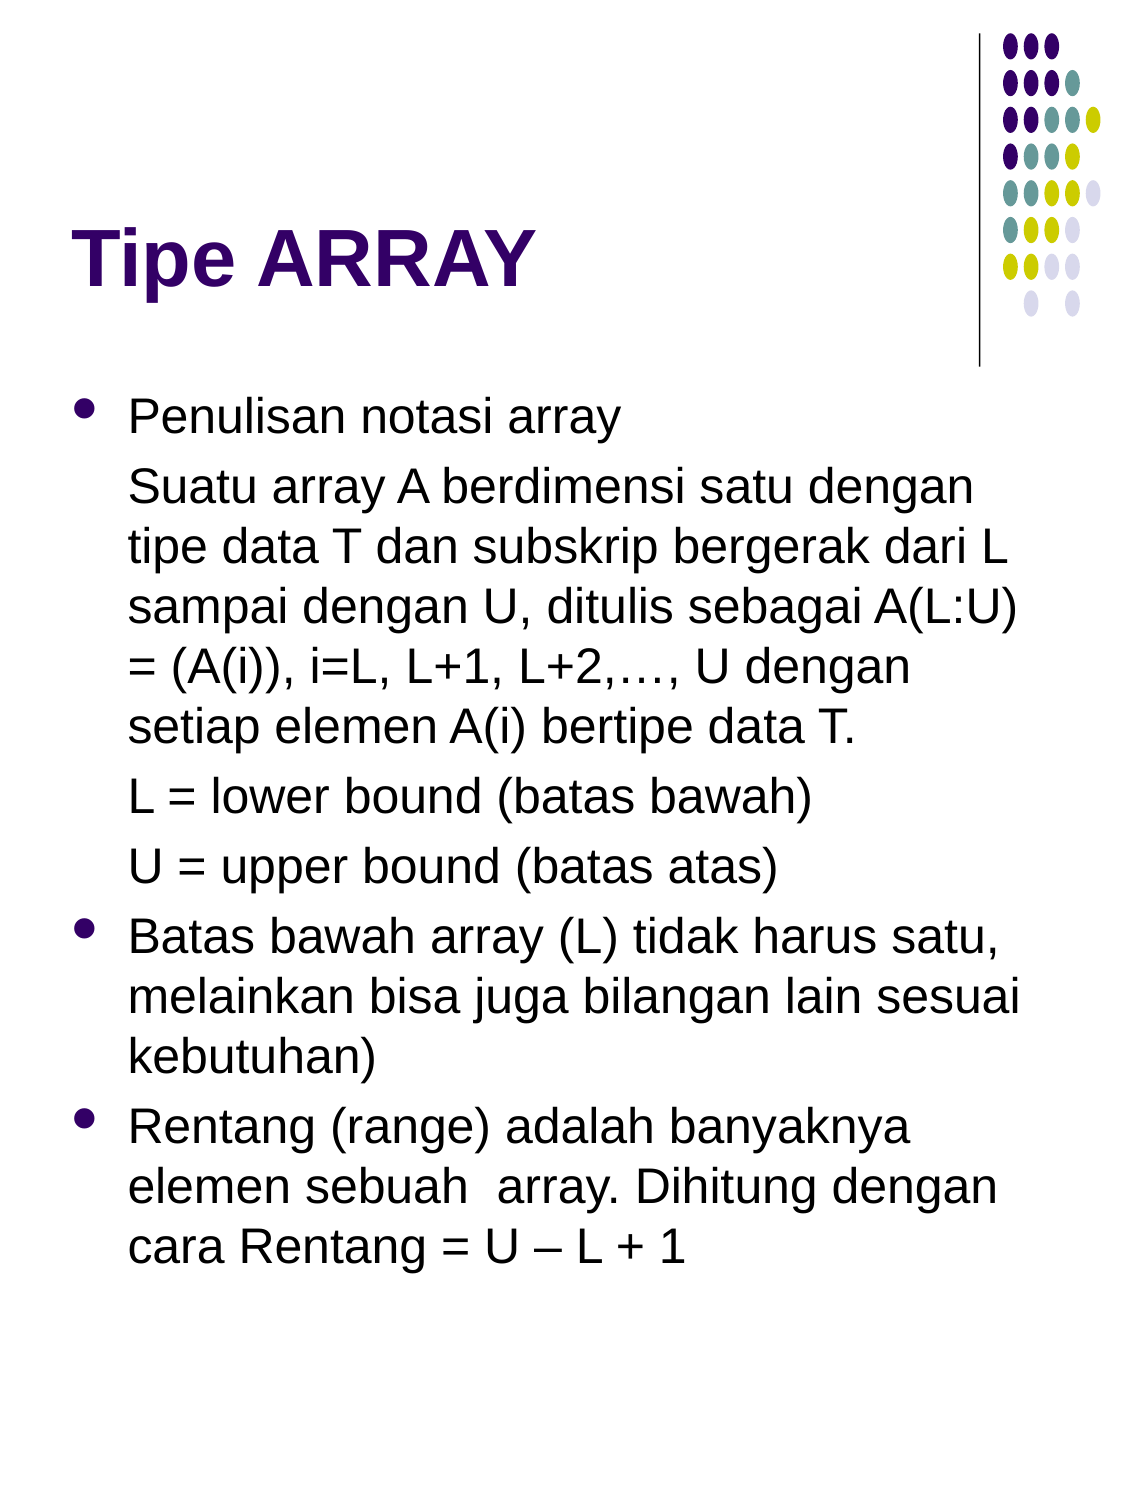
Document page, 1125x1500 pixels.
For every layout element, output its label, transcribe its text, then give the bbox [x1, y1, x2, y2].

title Tipe ARRAY [56, 26, 985, 311]
list Penulisan notasi array Suatu array A berdimensi satu dengan tipe data T dan subskrip bergerak dari L sampai dengan U, ditulis sebagai A(L:U) = (A(i)), i=L, L+1, L+2,…, U dengan setiap elemen A(i) bertipe data T. L = lower bound (batas bawah) U = upper bound (batas atas) Batas bawah array (L) tidak harus satu, melainkan bisa juga bilangan lain sesuai kebutuhan) Rentang (range) adalah banyaknya elemen sebuah array. Dihitung dengan cara Rentang = U – L + 1 [56, 375, 1069, 1342]
